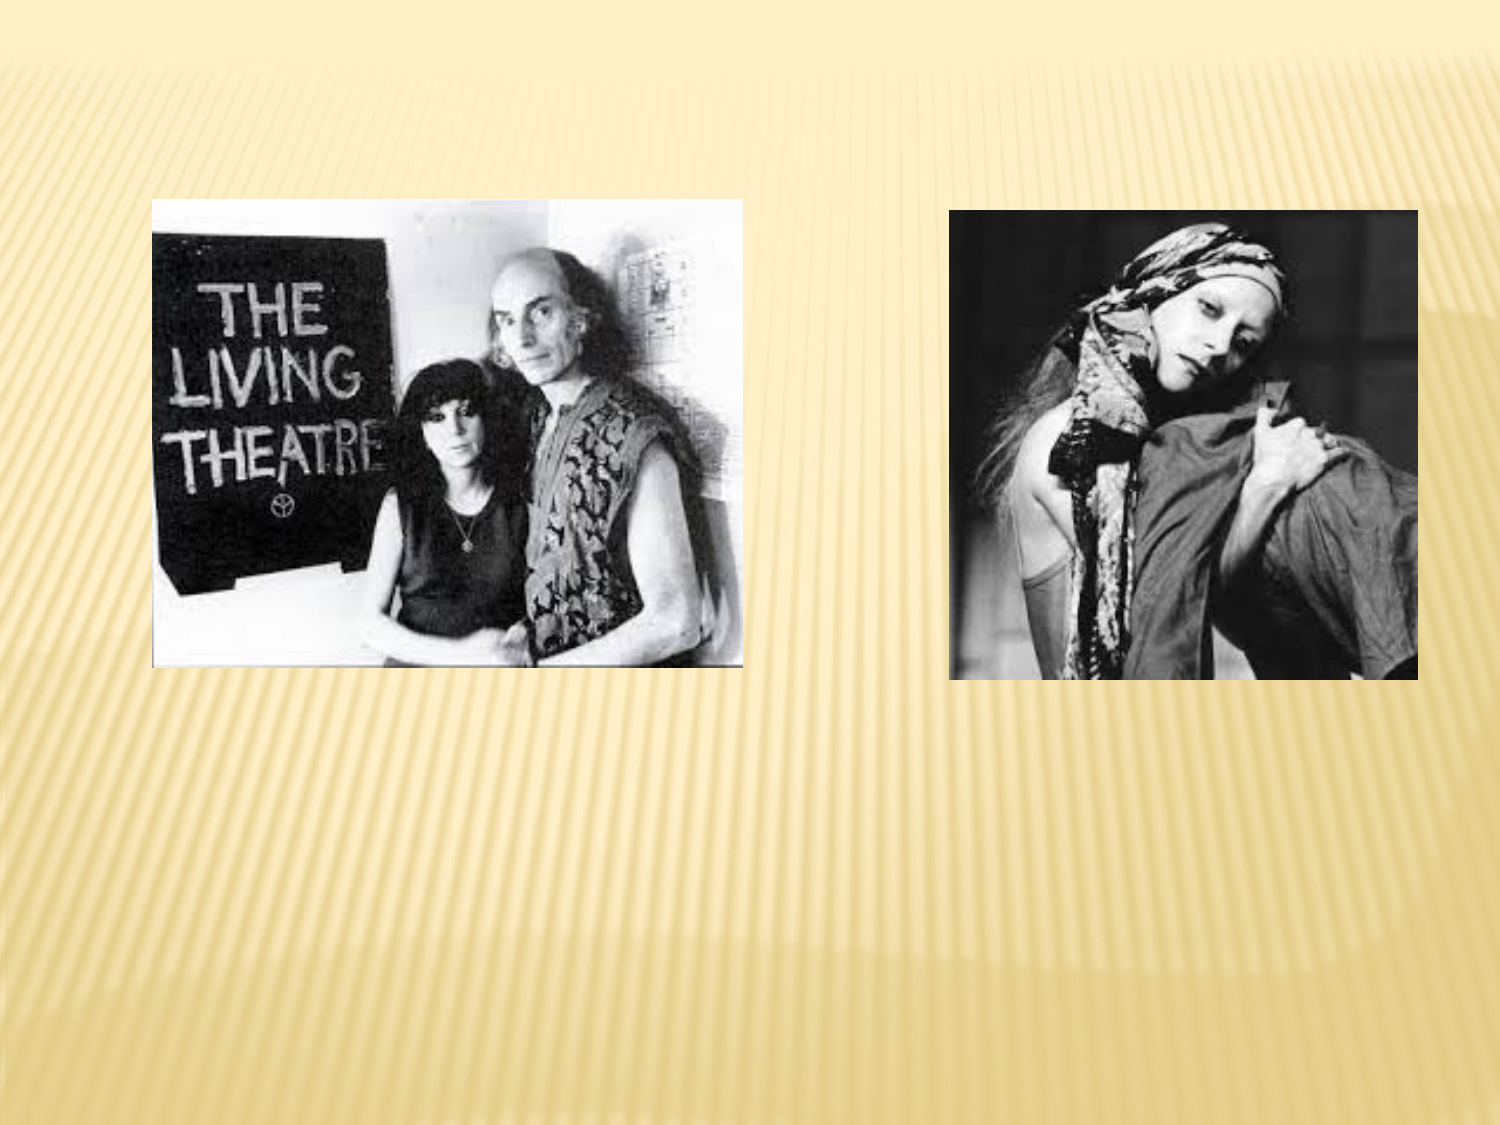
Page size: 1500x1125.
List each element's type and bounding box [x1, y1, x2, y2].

picture [948, 210, 1419, 680]
picture [152, 198, 744, 669]
